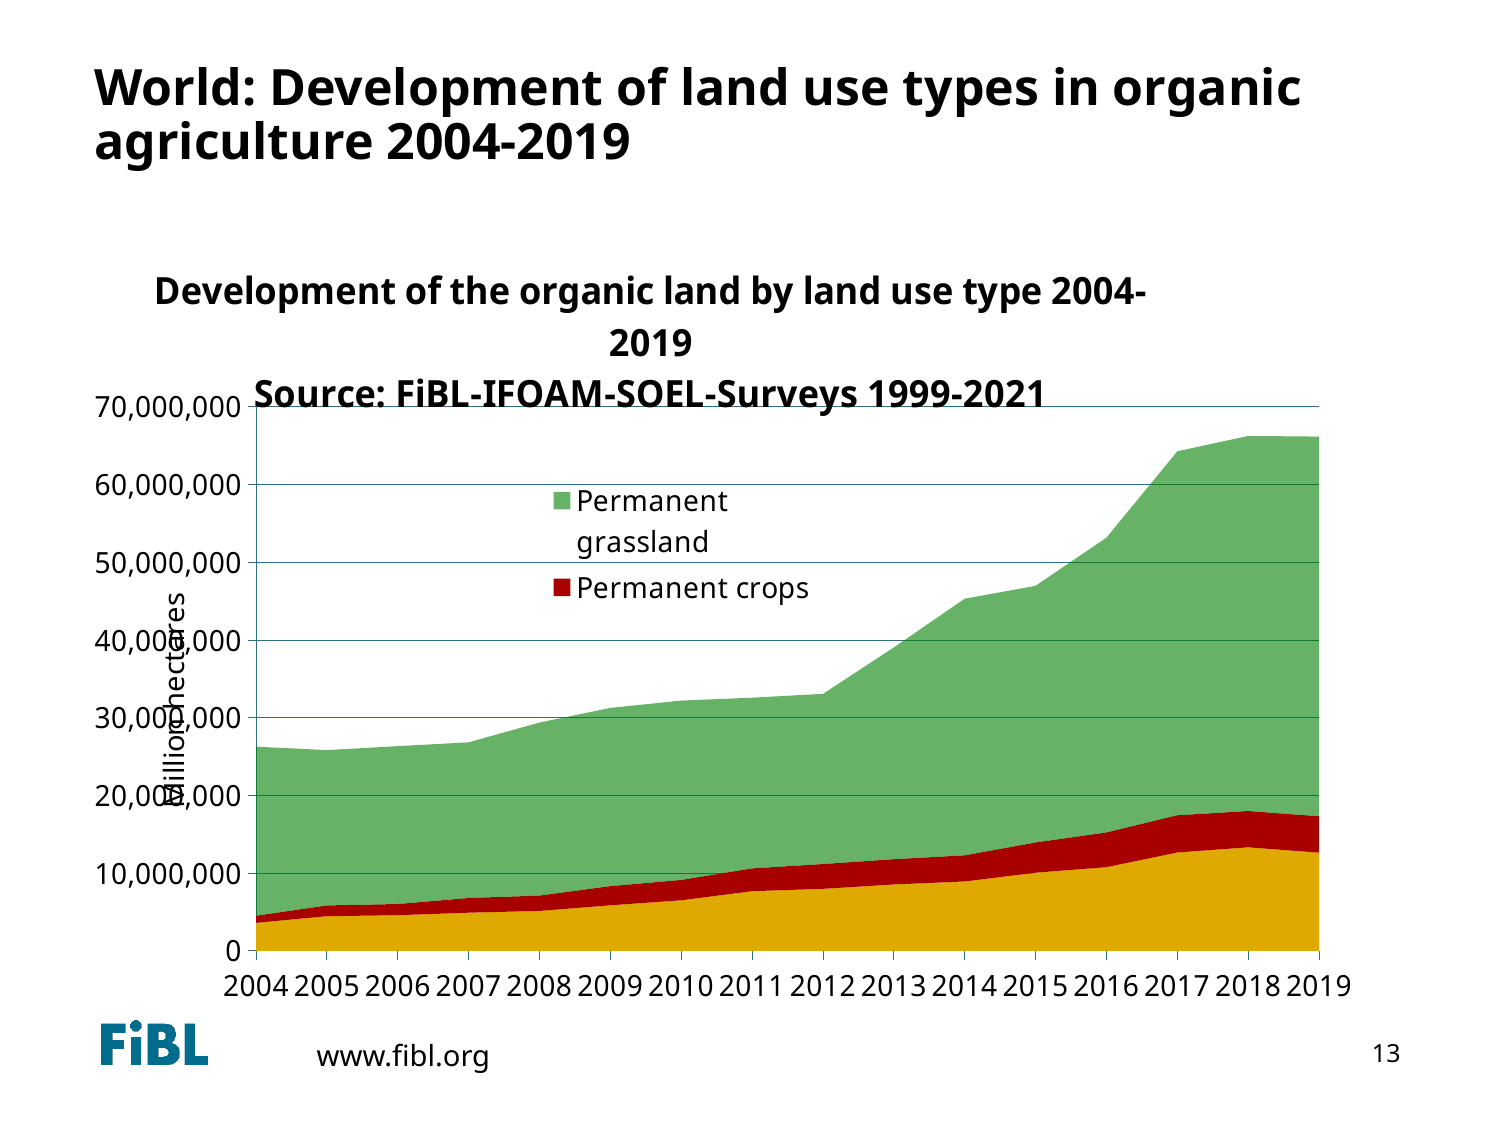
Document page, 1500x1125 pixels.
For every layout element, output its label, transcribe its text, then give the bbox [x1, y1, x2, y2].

slide_number 13 [1271, 1021, 1401, 1080]
picture [159, 1049, 168, 1056]
picture [101, 1021, 208, 1065]
picture [159, 1032, 165, 1039]
chart [94, 252, 1475, 1021]
title World: Development of land use types in organic agriculture 2004-2019 [94, 62, 1392, 166]
